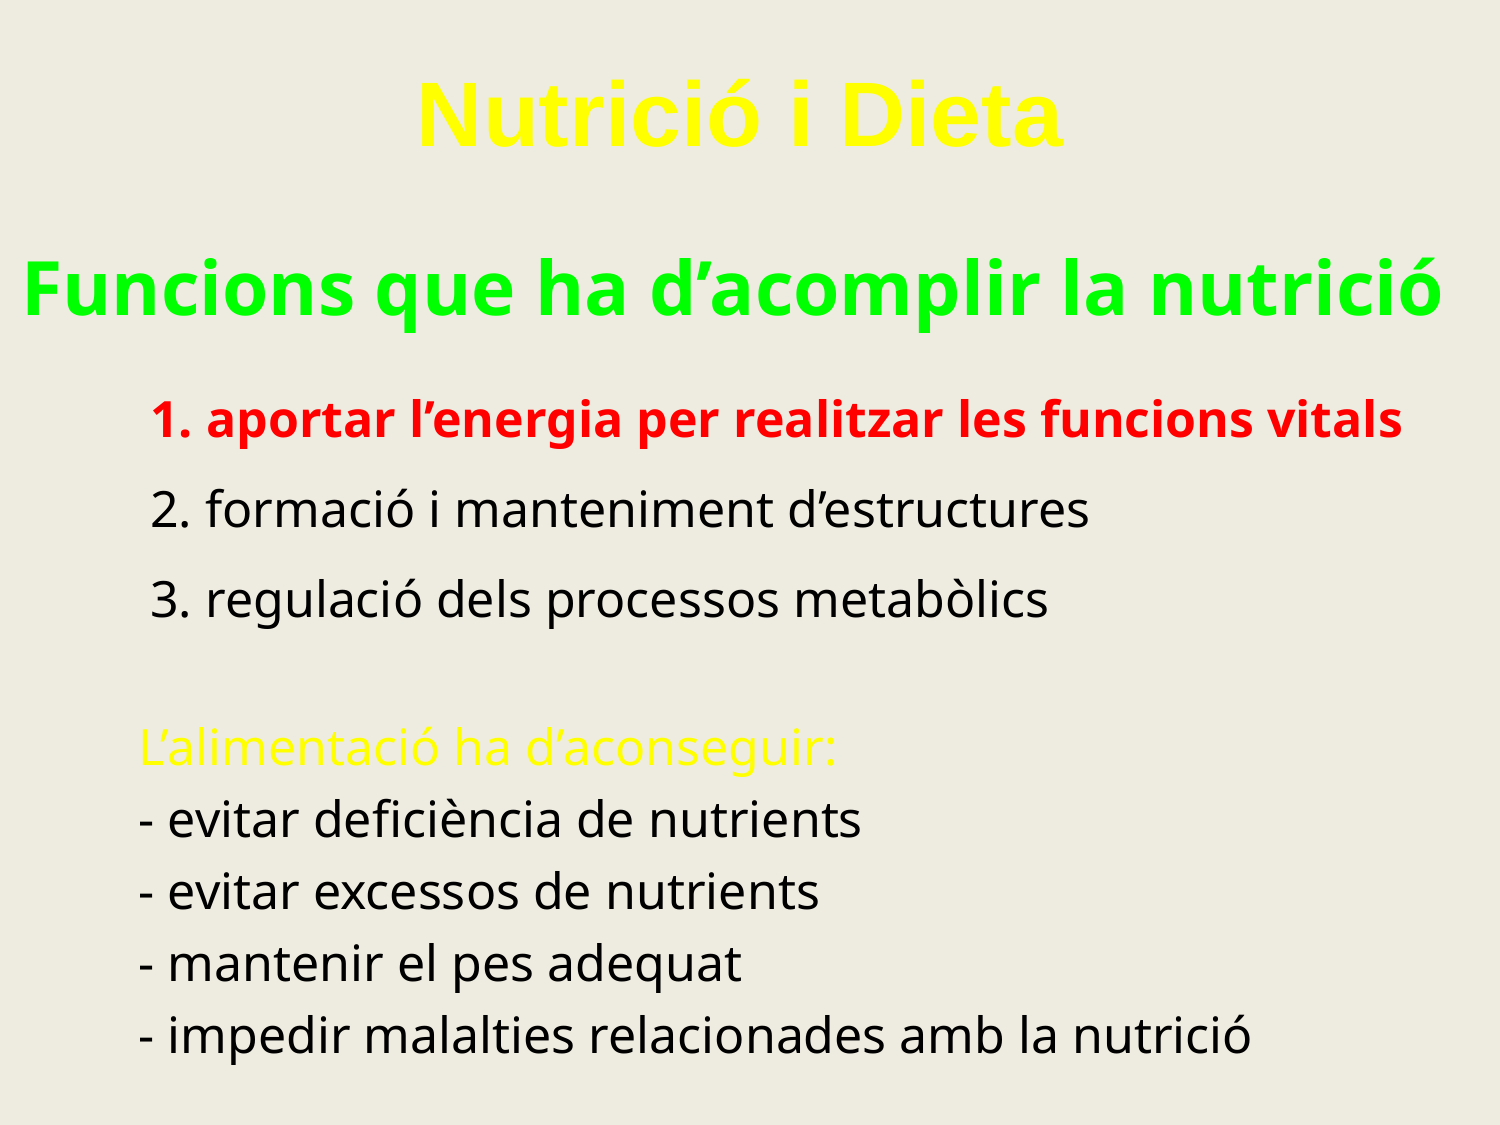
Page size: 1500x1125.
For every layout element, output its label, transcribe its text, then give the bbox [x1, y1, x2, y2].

text_box 1. aportar l’energia per realitzar les funcions vitals 2. formació i manteniment d’estructures 3. regulació dels processos metabòlics [135, 349, 1500, 635]
text_box Nutrició i Dieta [401, 47, 1079, 160]
text_box Funcions que ha d’acomplir la nutrició [6, 160, 1480, 338]
text_box L’alimentació ha d’aconseguir: - evitar deficiència de nutrients - evitar excessos de nutrients - mantenir el pes adequat - impedir malalties relacionades amb la nutrició [123, 695, 1400, 1071]
